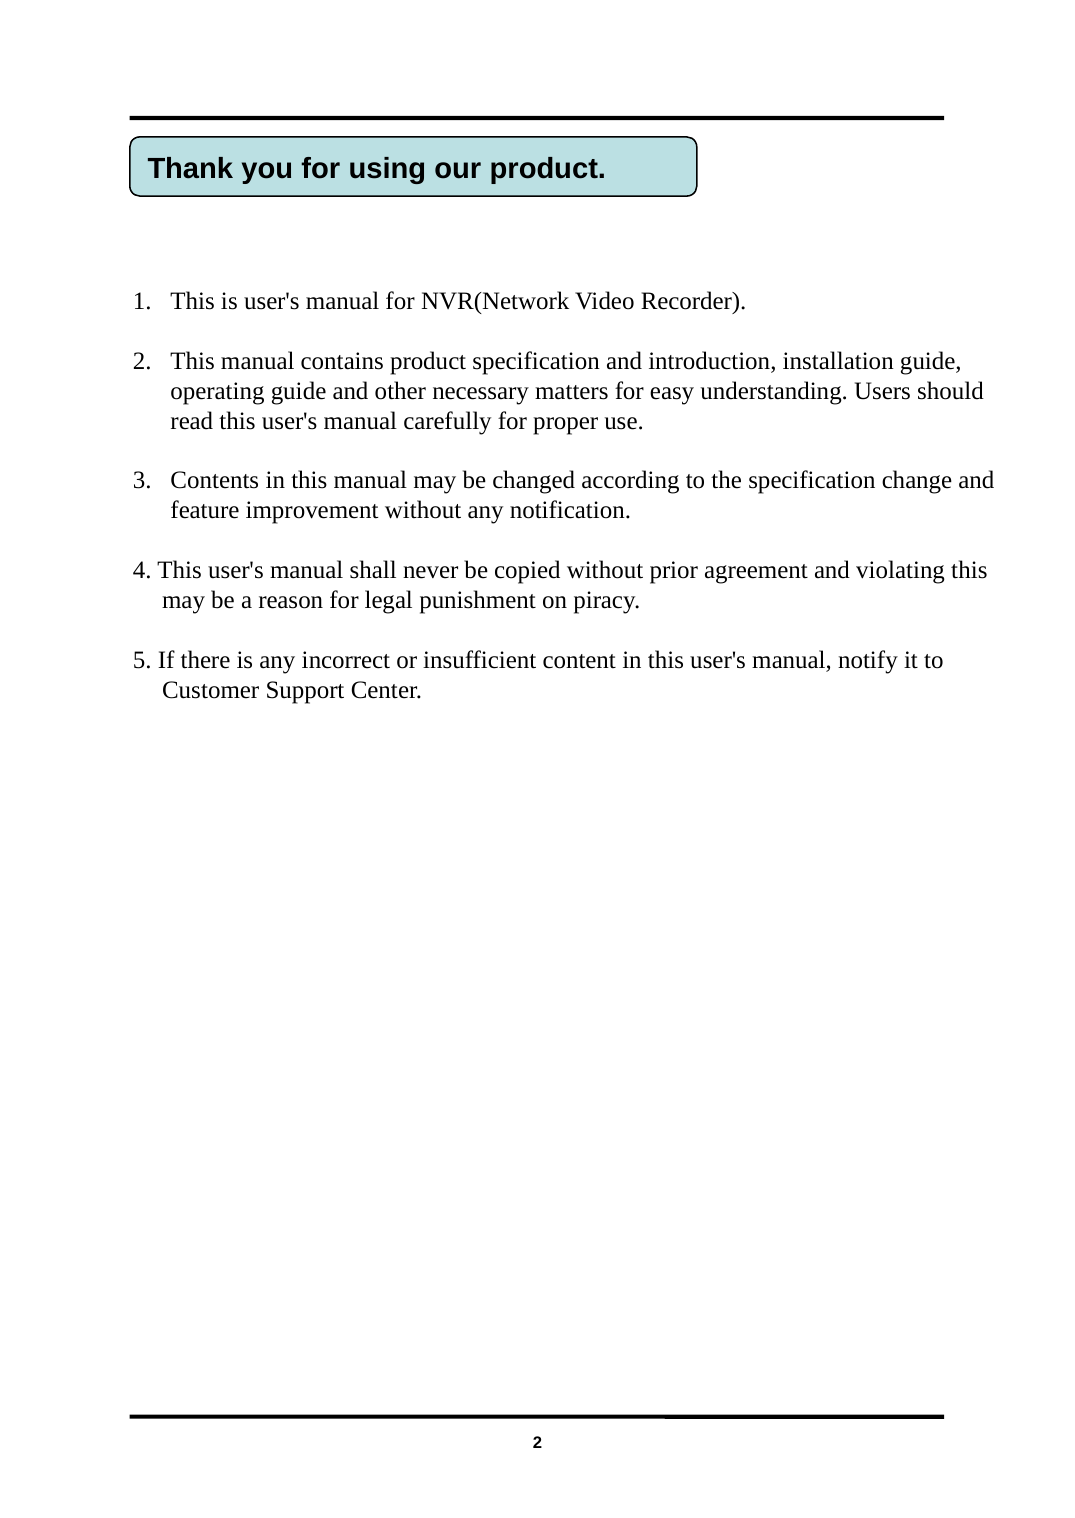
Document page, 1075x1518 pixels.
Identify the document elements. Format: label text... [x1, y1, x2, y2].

text_box Thank you for using our product. [129, 136, 697, 197]
text_box This is user's manual for NVR(Network Video Recorder). This manual contains product specification and introduction, installation guide, operating guide and other necessary matters for easy understanding. Users should read this user's manual carefully for proper use. Contents in this manual may be changed according to the specification change and feature improvement without any notification. 4. This user's manual shall never be copied without prior agreement and violating this may be a reason for legal punishment on piracy. 5. If there is any incorrect or insufficient content in this user's manual, notify it to Customer Support Center. [118, 277, 1016, 741]
slide_number 2 [117, 1431, 957, 1462]
